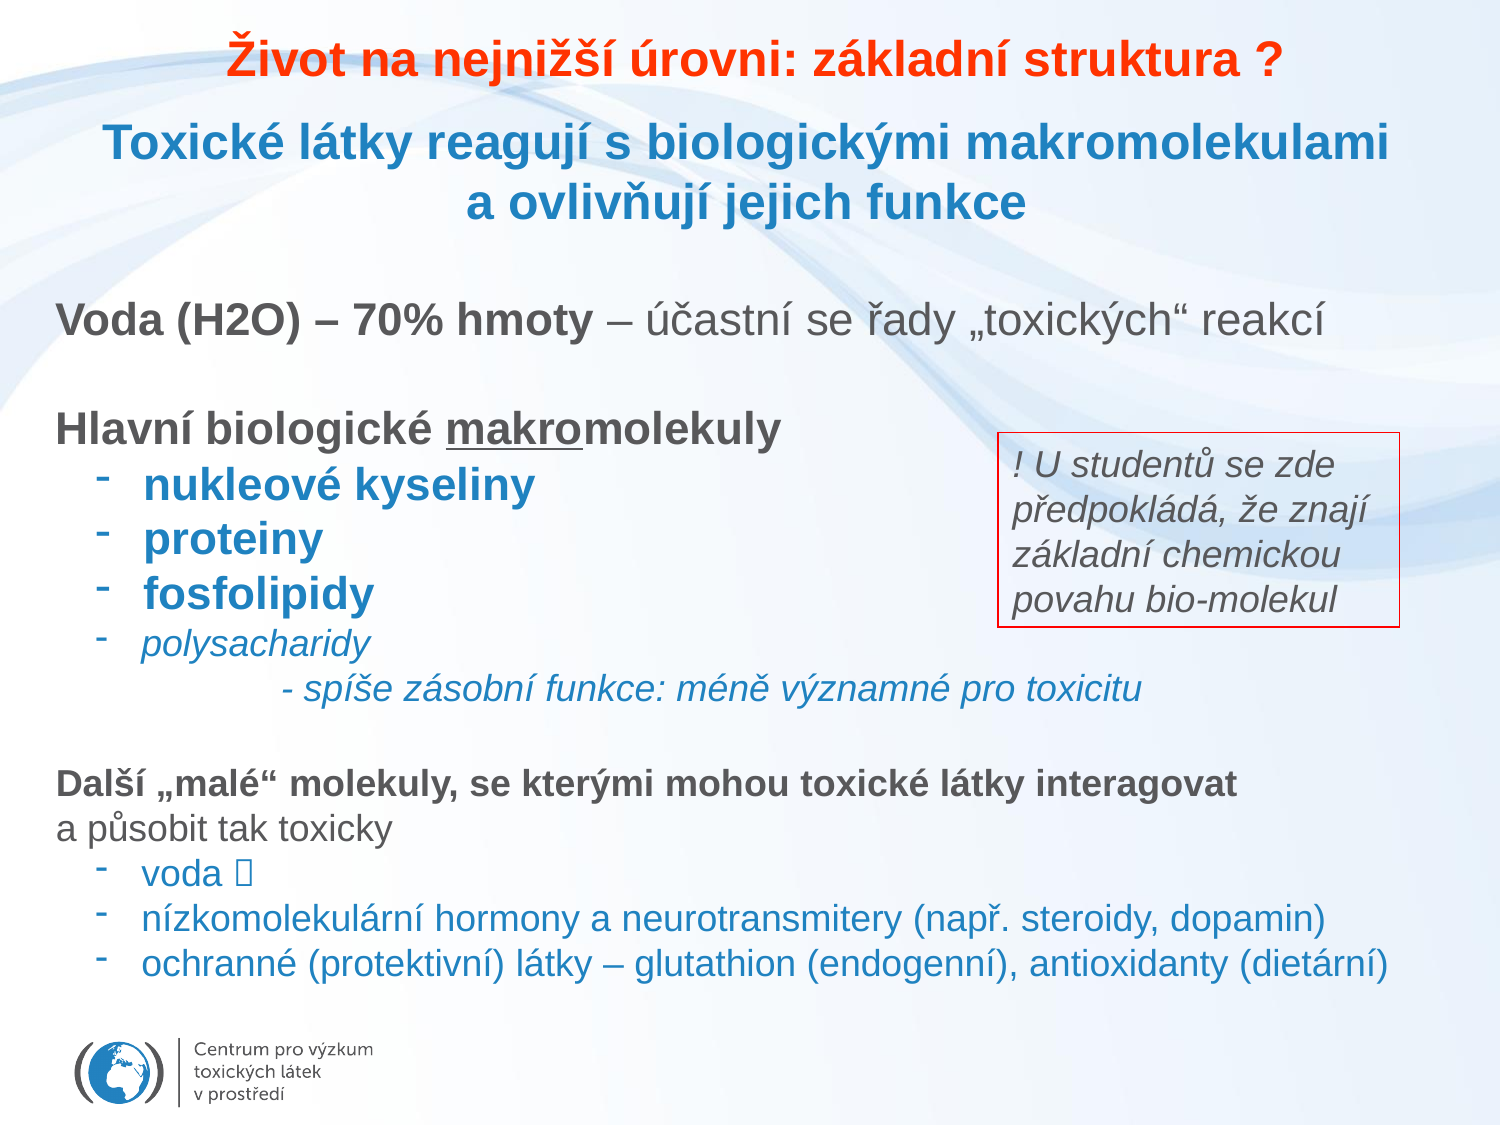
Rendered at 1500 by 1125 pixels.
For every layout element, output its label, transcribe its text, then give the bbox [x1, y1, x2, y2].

text_box ! U studentů se zde předpokládá, že znají základní chemickou povahu bio-molekul [997, 432, 1400, 628]
picture [0, 0, 1500, 1125]
text_box Život na nejnižší úrovni: základní struktura ? [49, 19, 1463, 94]
text_box Toxické látky reagují s biologickými makromolekulami a ovlivňují jejich funkce Voda (H2O) – 70% hmoty – účastní se řady „toxických“ reakcí Hlavní biologické makromolekuly nukleové kyseliny proteiny fosfolipidy polysacharidy - spíše zásobní funkce: méně významné pro toxicitu Další „malé“ molekuly, se kterými mohou toxické látky interagovat a působit tak toxicky voda  nízkomolekulární hormony a neurotransmitery (např. steroidy, dopamin) ochranné (protektivní) látky – glutathion (endogenní), antioxidanty (dietární) [41, 101, 1454, 1087]
